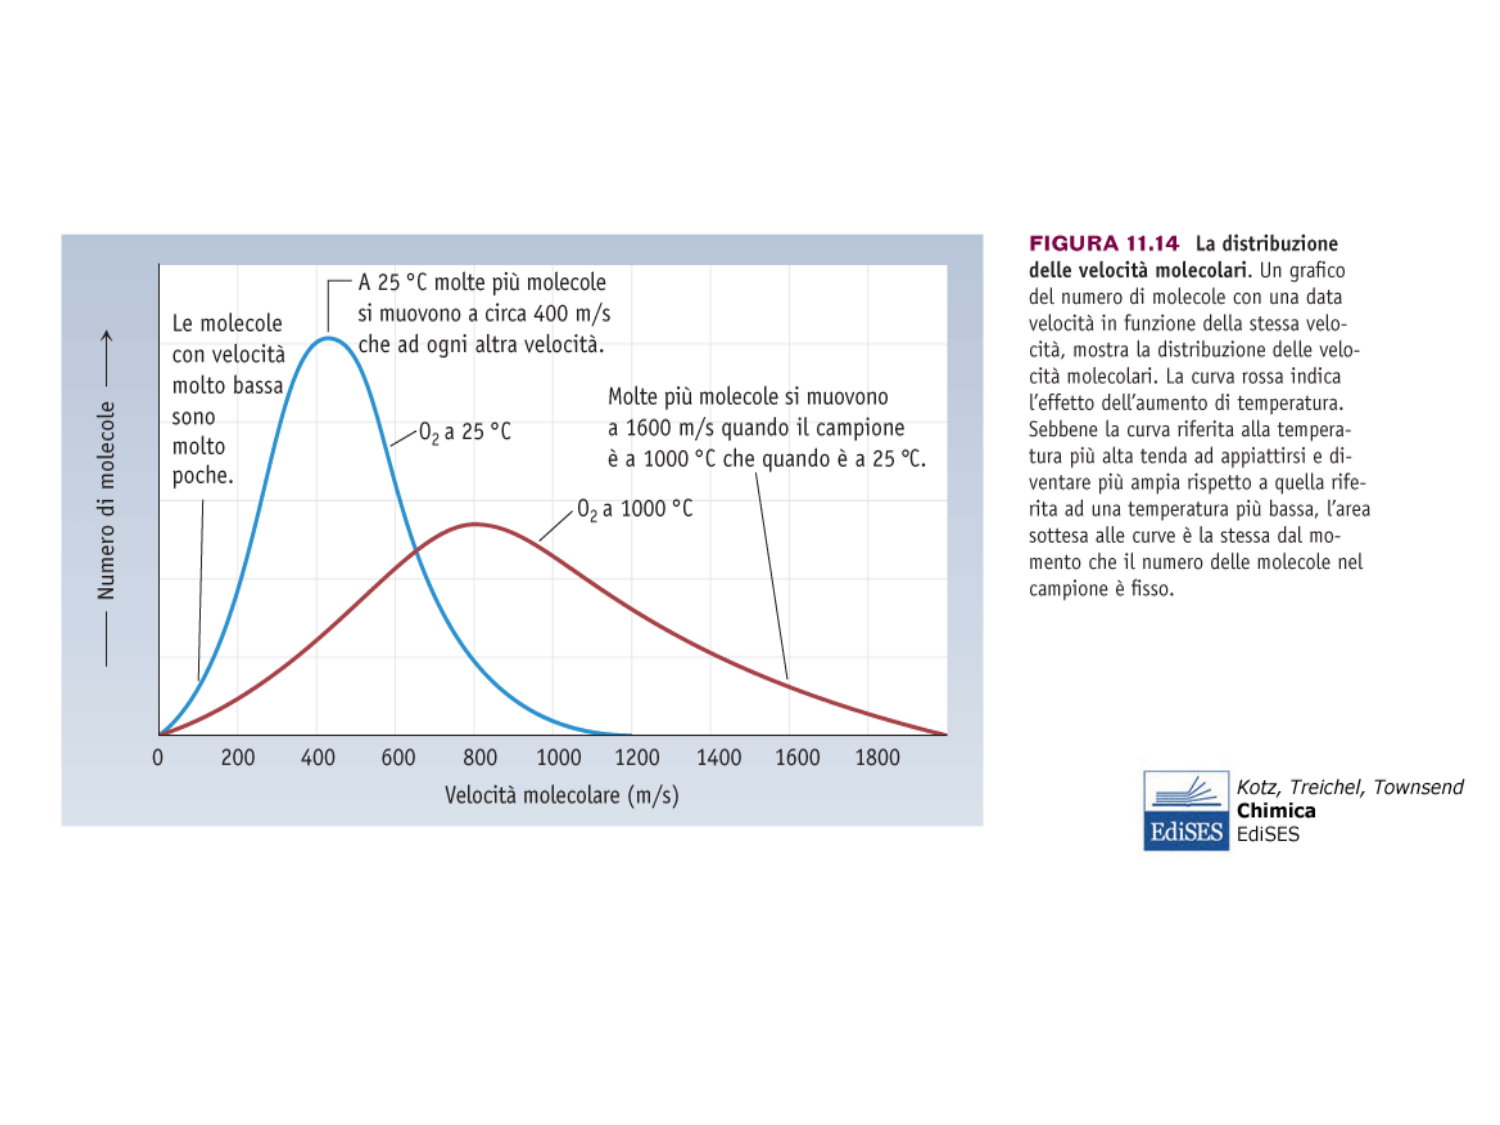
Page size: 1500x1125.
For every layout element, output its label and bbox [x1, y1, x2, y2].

picture [25, 198, 1477, 866]
